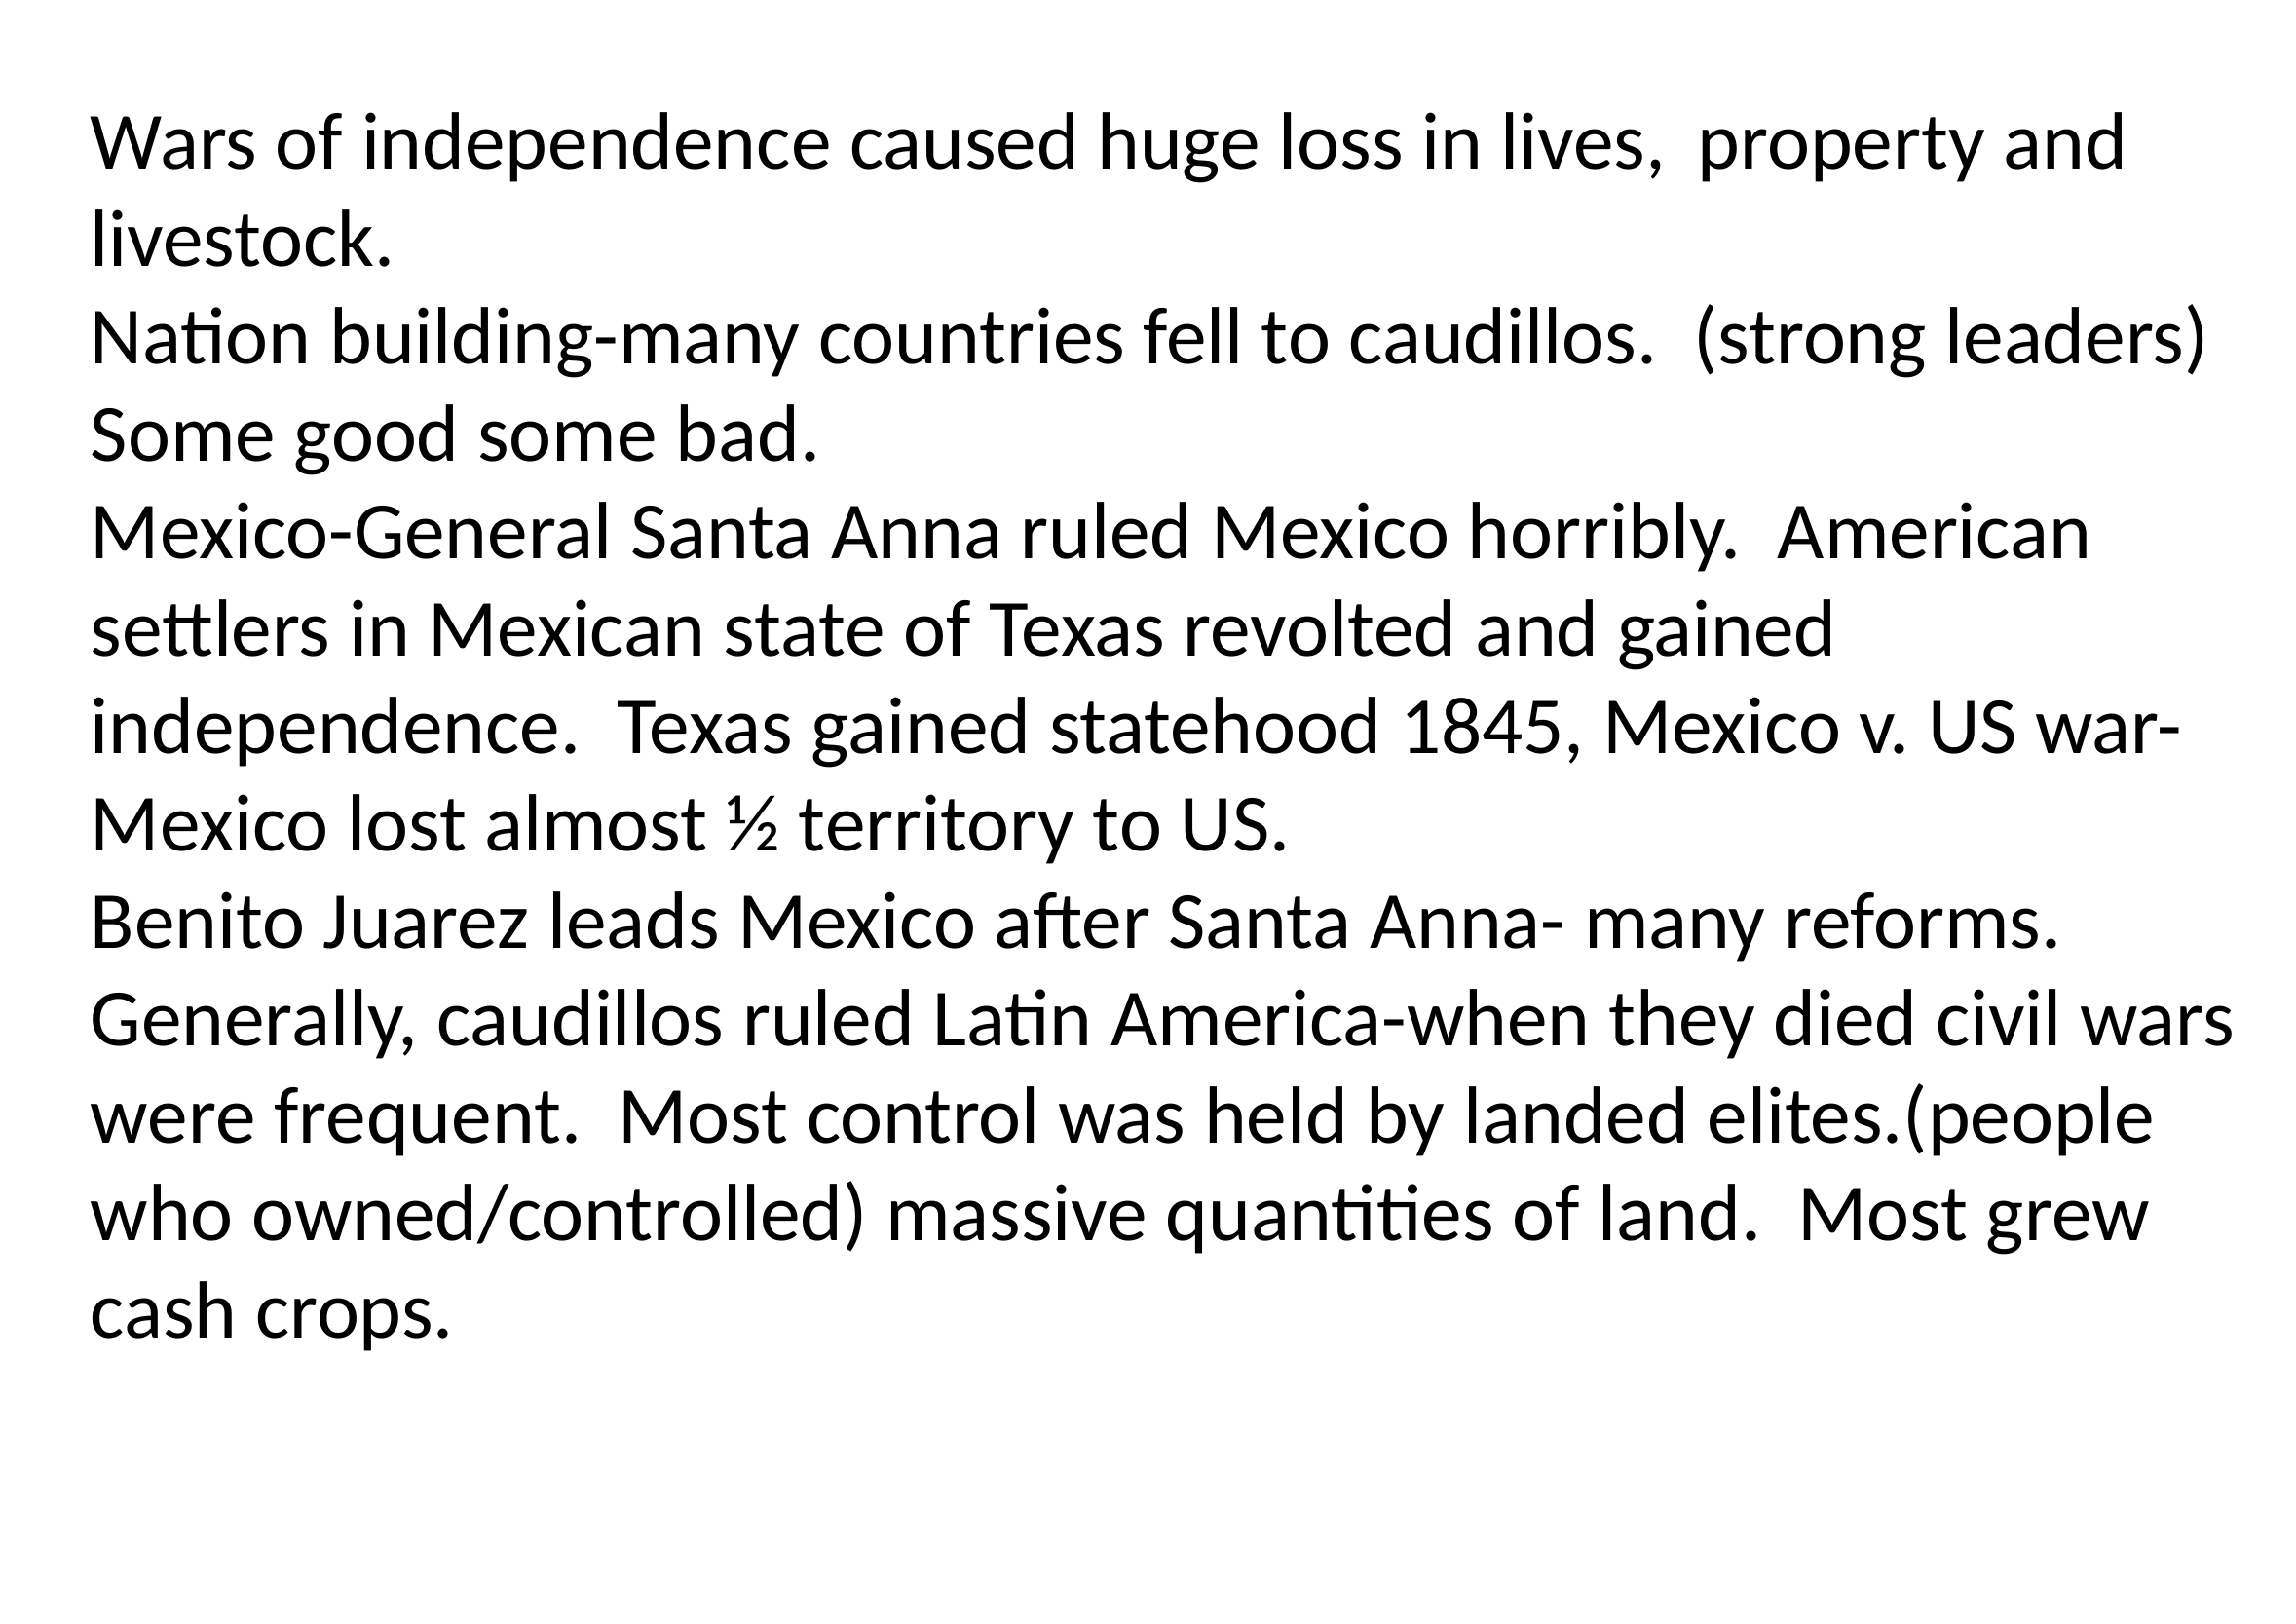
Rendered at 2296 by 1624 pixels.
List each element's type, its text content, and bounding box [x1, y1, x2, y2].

text_box Wars of independence caused huge loss in lives, property and livestock. Nation building-many countries fell to caudillos. (strong leaders) Some good some bad. Mexico-General Santa Anna ruled Mexico horribly. American settlers in Mexican state of Texas revolted and gained independence. Texas gained statehood 1845, Mexico v. US war-Mexico lost almost ½ territory to US. Benito Juarez leads Mexico after Santa Anna- many reforms. Generally, caudillos ruled Latin America-when they died civil wars were frequent. Most control was held by landed elites.(people who owned/controlled) massive quantities of land. Most grew cash crops. [76, 81, 2256, 1362]
